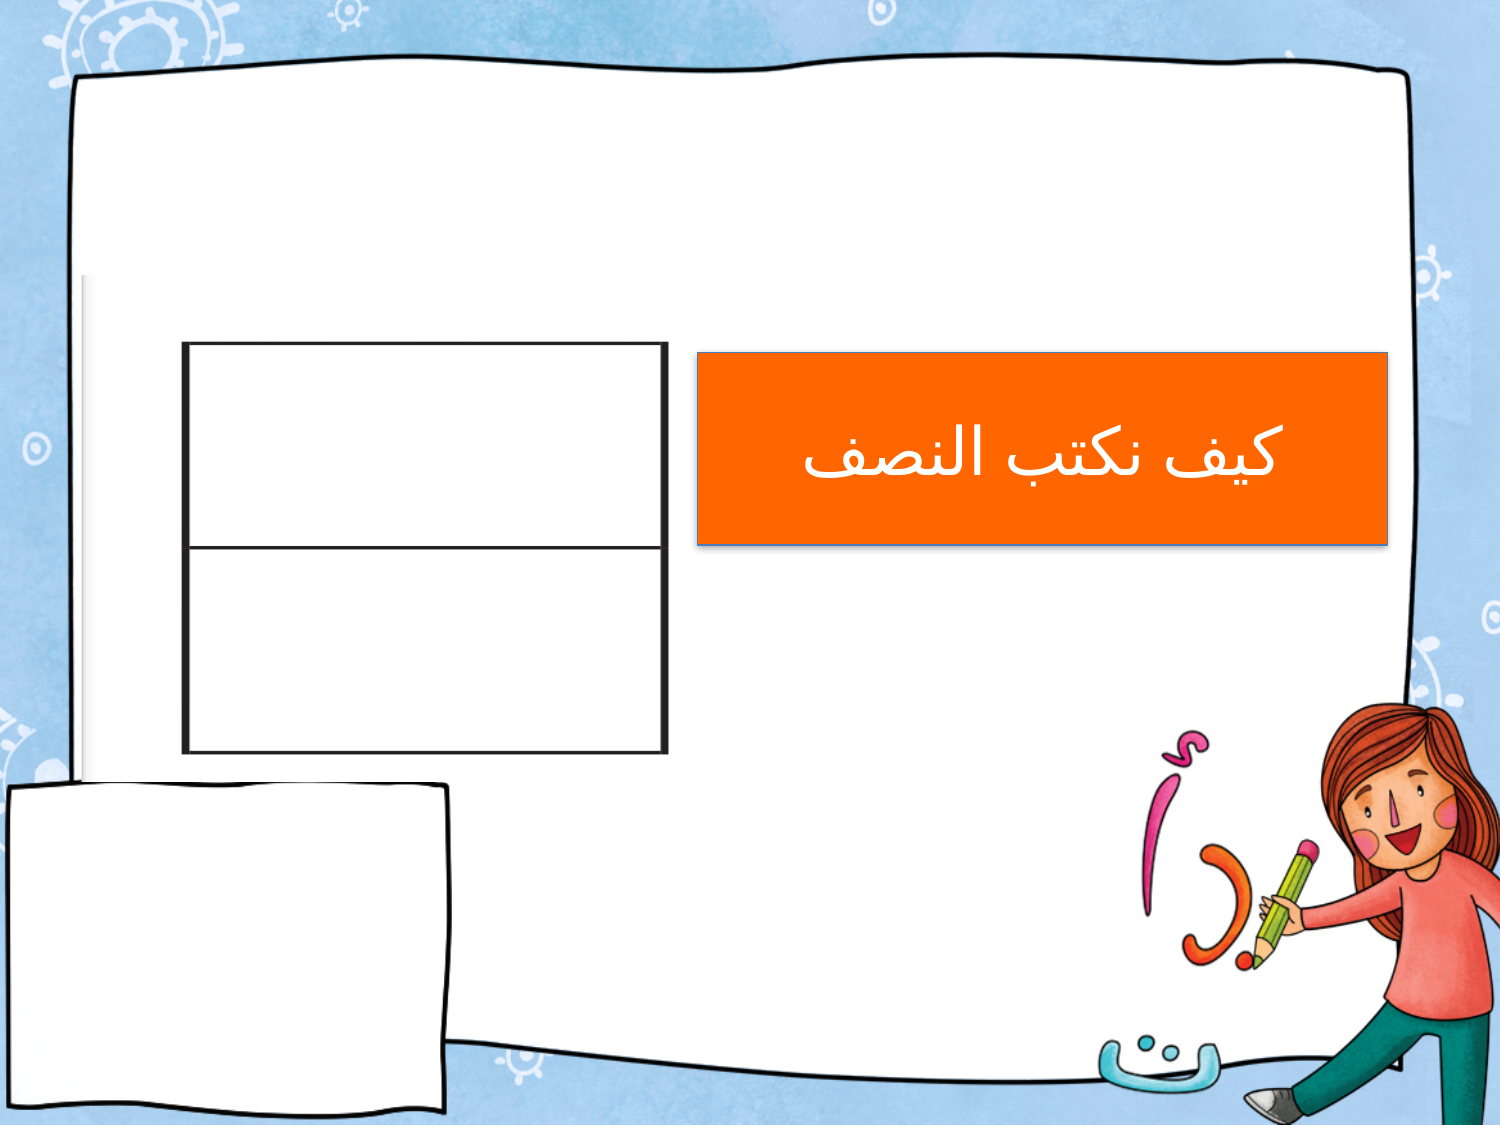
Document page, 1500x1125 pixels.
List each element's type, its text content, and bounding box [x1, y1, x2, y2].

text_box كيف نكتب النصف [697, 352, 1388, 546]
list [161, 193, 670, 863]
picture [0, 0, 1500, 1125]
